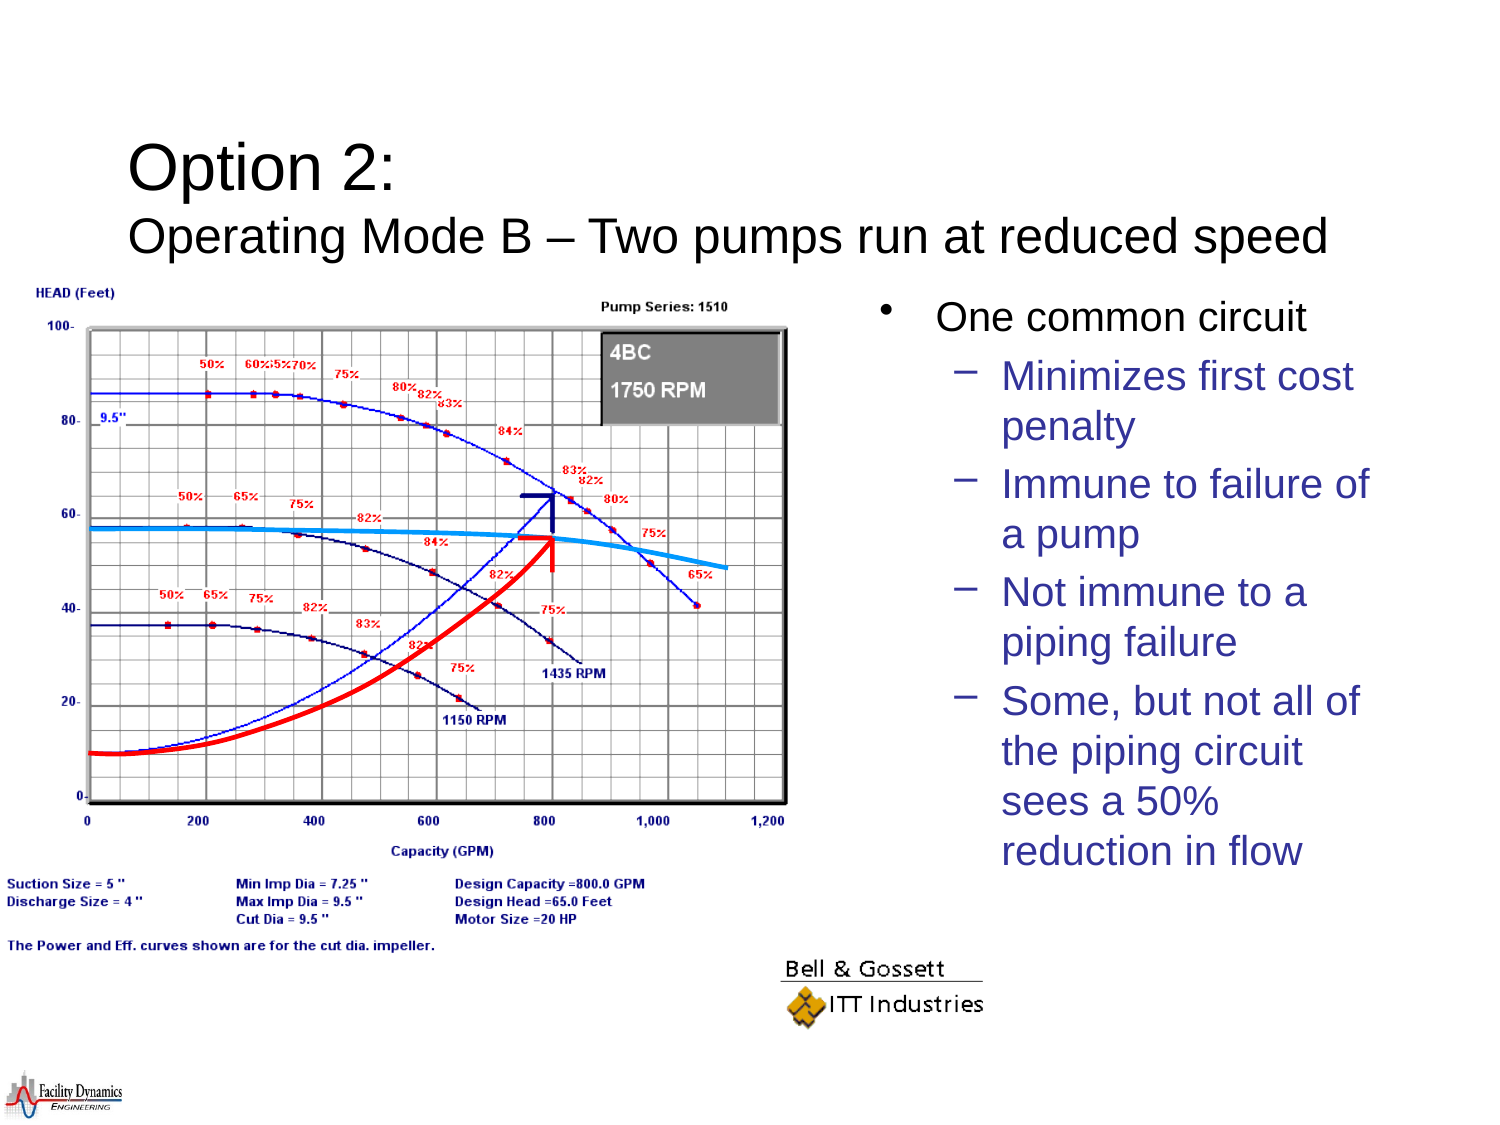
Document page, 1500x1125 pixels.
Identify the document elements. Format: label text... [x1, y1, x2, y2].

picture [4, 1070, 122, 1121]
picture [0, 284, 1002, 1036]
title Option 2: Operating Mode B – Two pumps run at reduced speed [112, 99, 1388, 283]
list One common circuit Minimizes first cost penalty Immune to failure of a pump Not immune to a piping failure Some, but not all of the piping circuit sees a 50% reduction in flow [864, 282, 1388, 946]
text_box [517, 537, 553, 573]
